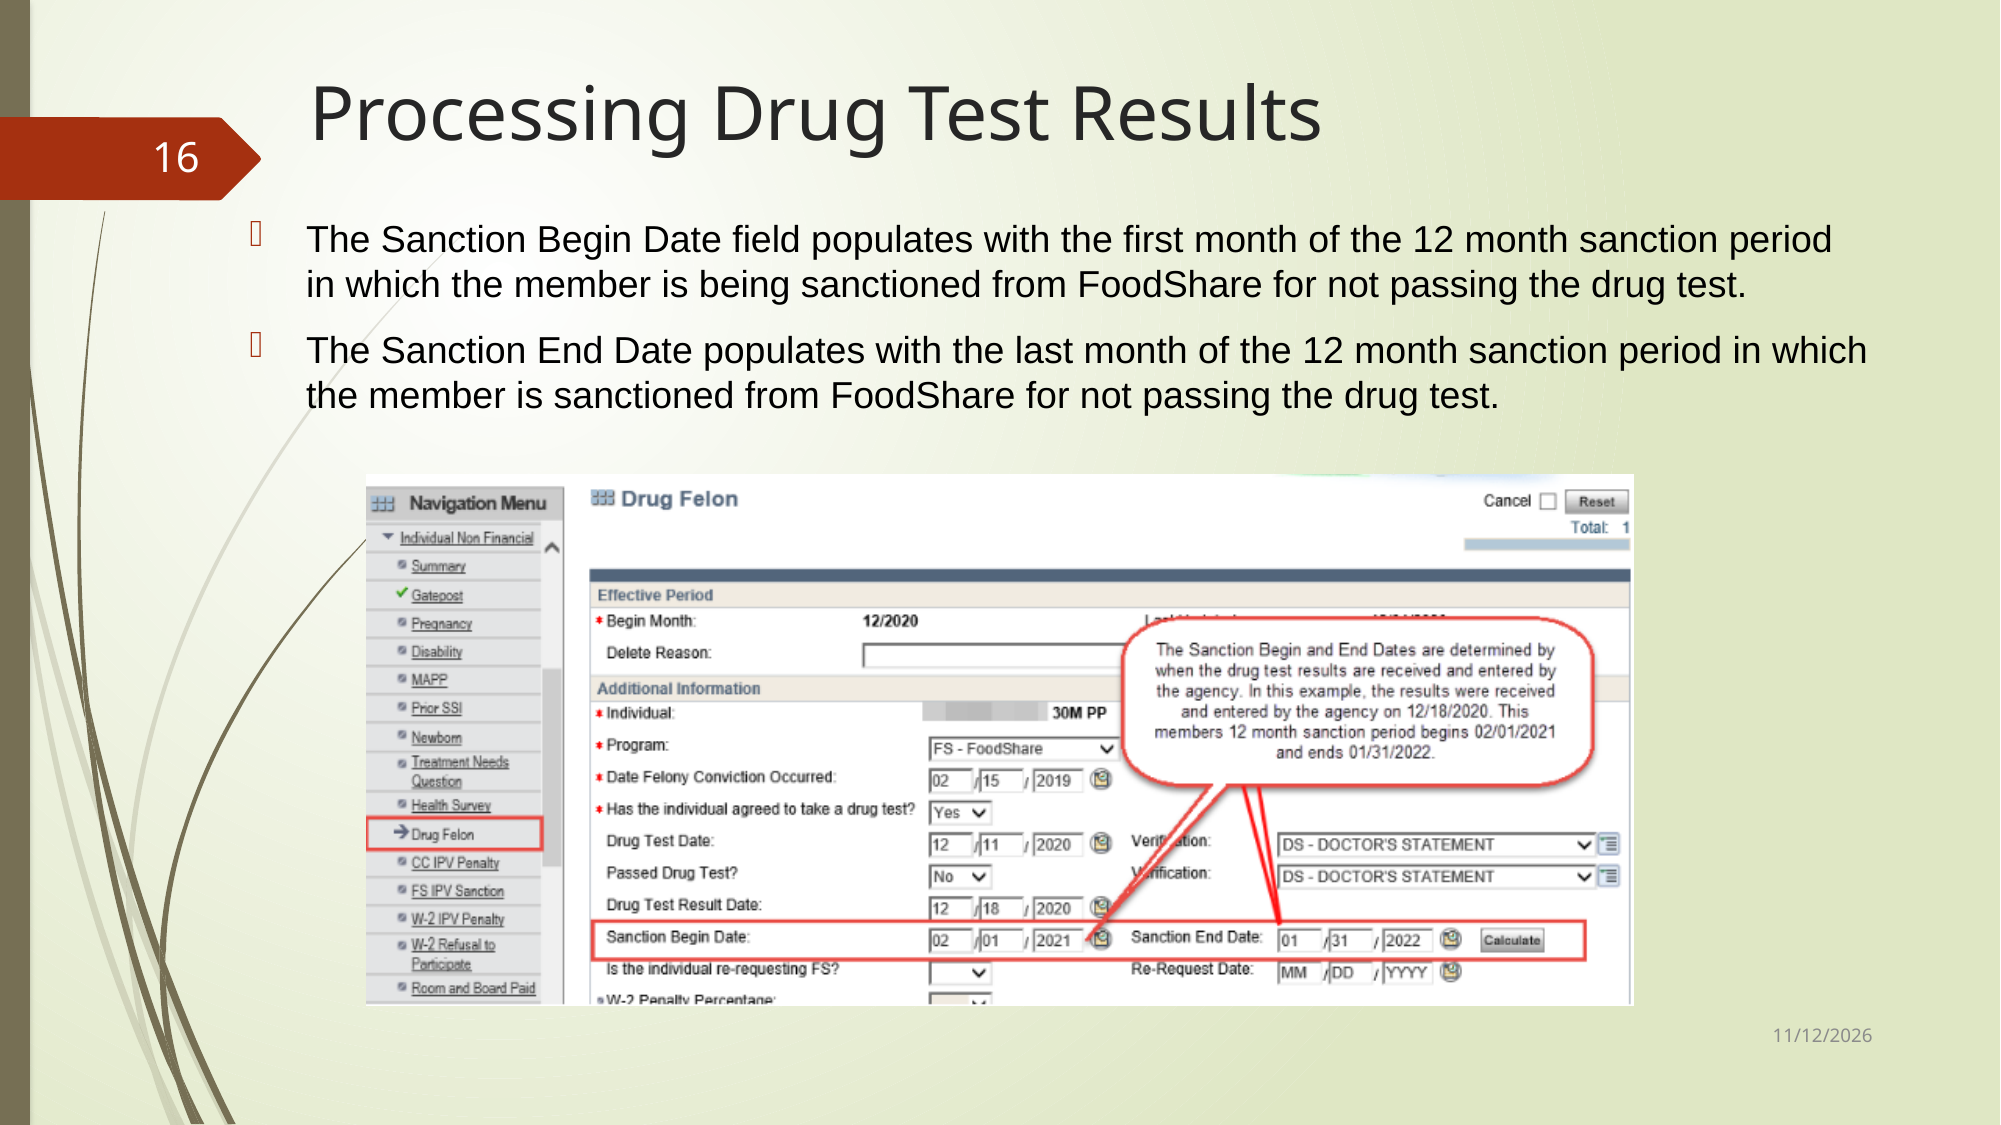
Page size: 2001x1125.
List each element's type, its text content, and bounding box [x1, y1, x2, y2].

title Processing Drug Test Results [294, 57, 1757, 207]
picture [366, 474, 1634, 1006]
slide_number 16 [87, 129, 216, 190]
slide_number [1699, 1005, 1888, 1067]
list The Sanction Begin Date field populates with the first month of the 12 month sanction period in which the member is being sanctioned from FoodShare for not passing the drug test. The Sanction End Date populates with the last month of the 12 month sanction period in which the member is sanctioned from FoodShare for not passing the drug test. [234, 207, 1885, 950]
